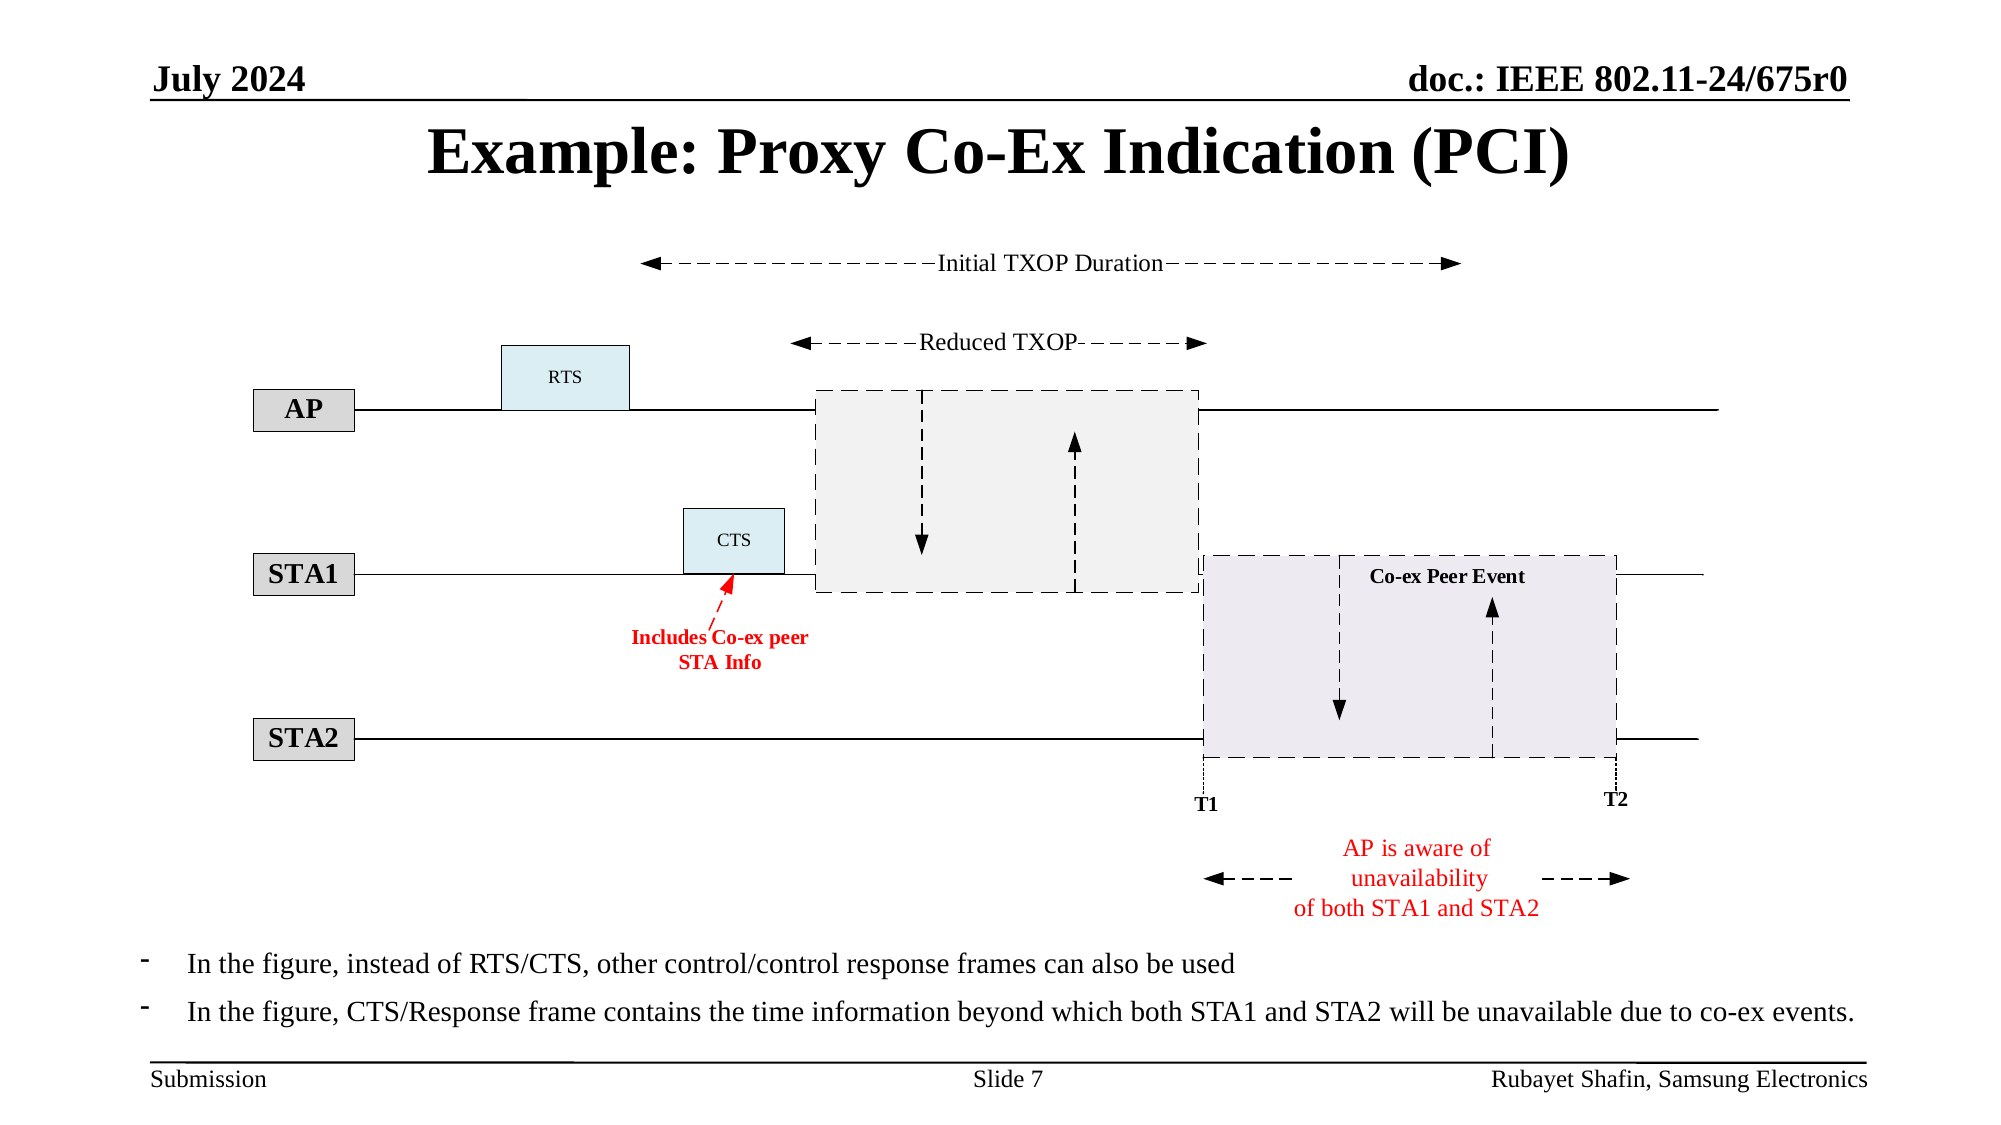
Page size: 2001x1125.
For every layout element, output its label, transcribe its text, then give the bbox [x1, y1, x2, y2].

slide_number Slide 7 [950, 1061, 1067, 1123]
title Example: Proxy Co-Ex Indication (PCI) [149, 88, 1851, 207]
picture [249, 239, 1721, 936]
list In the figure, instead of RTS/CTS, other control/control response frames can also be used In the figure, CTS/Response frame contains the time information beyond which both STA1 and STA2 will be unavailable due to co-ex events. [124, 936, 1960, 1055]
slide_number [152, 54, 563, 100]
footer Rubayet Shafin, Samsung Electronics [1171, 1061, 1869, 1093]
